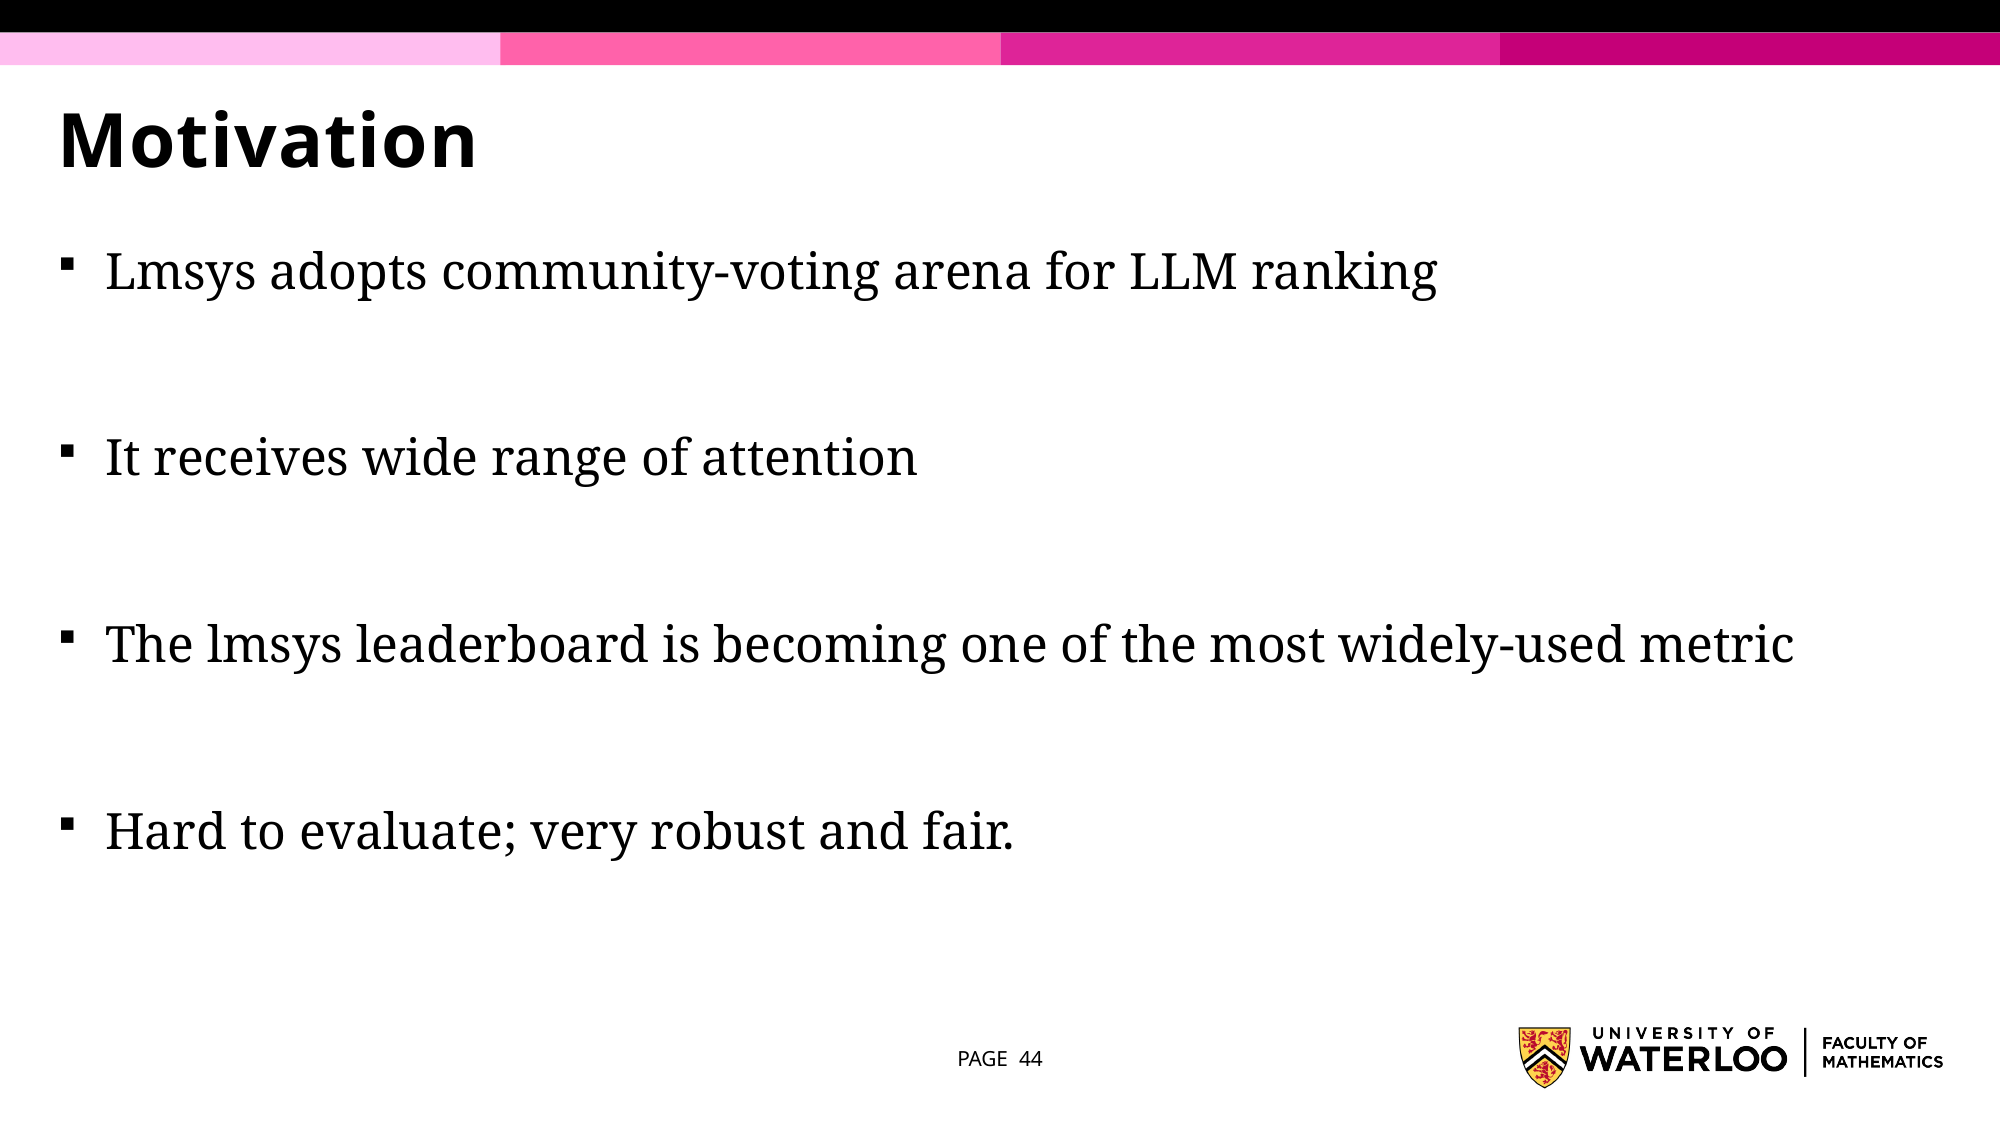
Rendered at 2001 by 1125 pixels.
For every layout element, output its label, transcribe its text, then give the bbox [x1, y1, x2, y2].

title Motivation [42, 71, 1941, 219]
list Lmsys adopts community-voting arena for LLM ranking It receives wide range of attention The lmsys leaderboard is becoming one of the most widely-used metric Hard to evaluate; very robust and fair. [42, 231, 1941, 986]
picture [1461, 983, 2000, 1125]
slide_number PAGE 44 [916, 1039, 1084, 1081]
